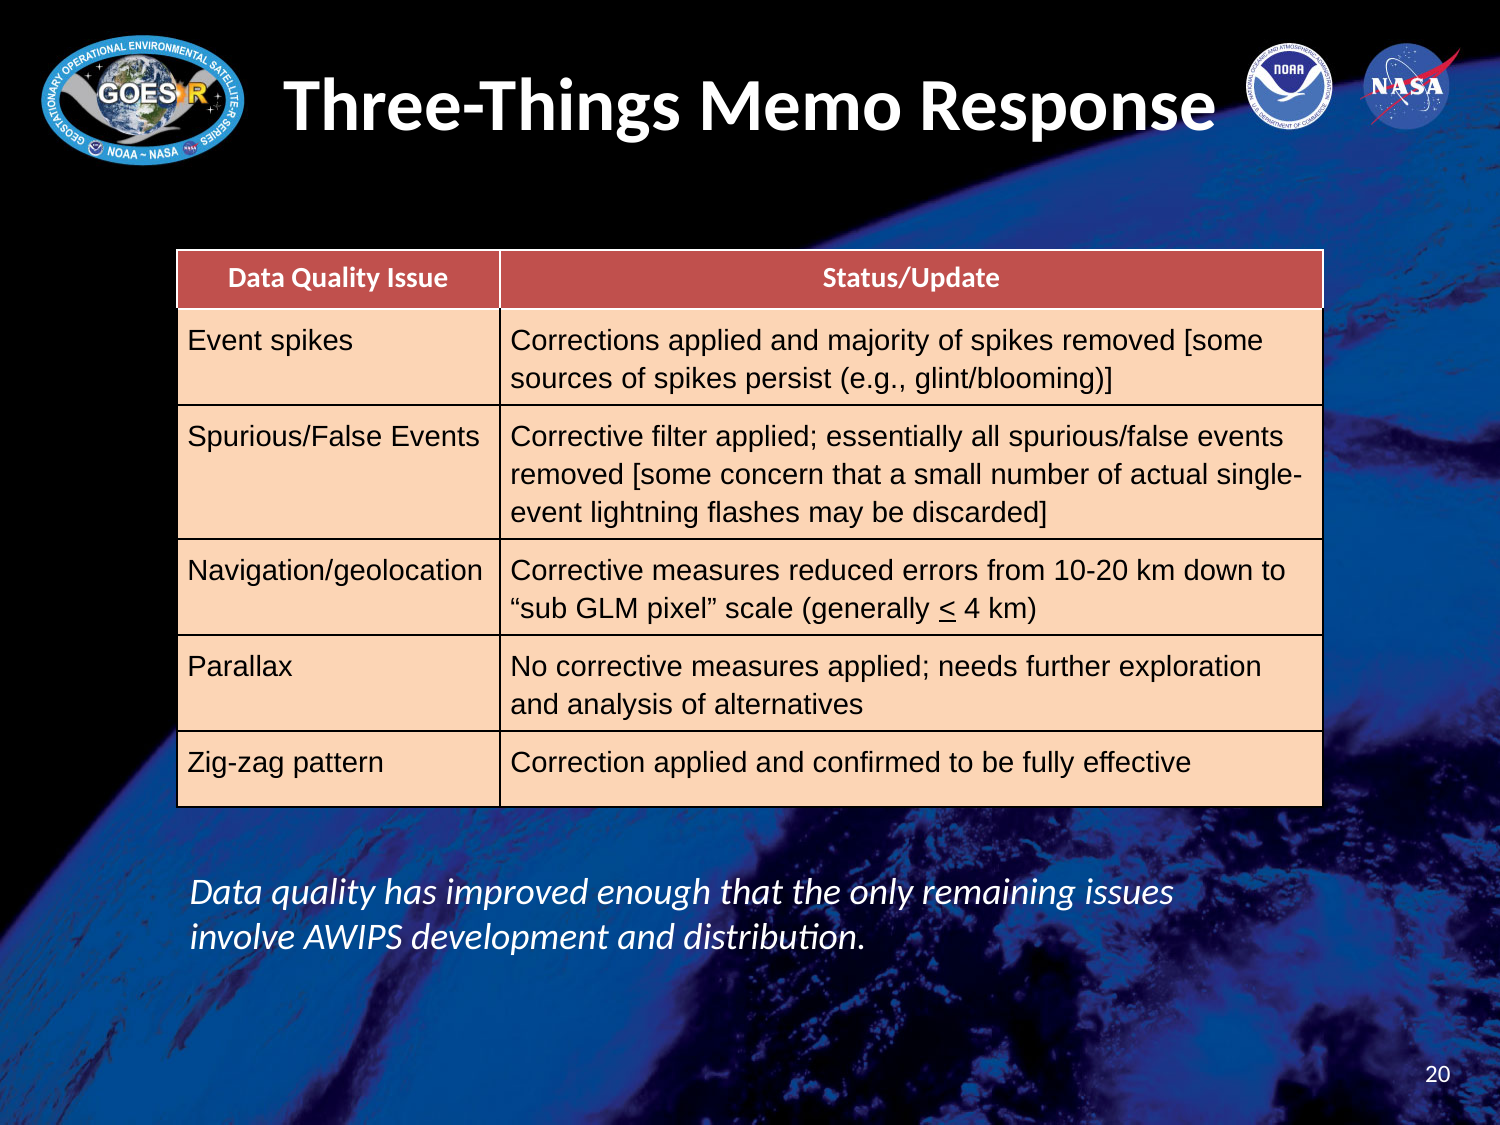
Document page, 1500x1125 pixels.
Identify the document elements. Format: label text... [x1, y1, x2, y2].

table_cell Parallax [178, 636, 499, 730]
table_header Status/Update [501, 251, 1322, 308]
text_box Data quality has improved enough that the only remaining issues involve AWIPS development and distribution. [174, 859, 1288, 965]
table_header Data Quality Issue [178, 251, 499, 308]
picture [0, 0, 1500, 1125]
table_cell No corrective measures applied; needs further exploration and analysis of alternatives [501, 636, 1322, 730]
table_cell Corrective measures reduced errors from 10-20 km down to “sub GLM pixel” scale (generally < 4 km) [501, 540, 1322, 634]
table_cell Corrective filter applied; essentially all spurious/false events removed [some concern that a small number of actual single-event lightning flashes may be discarded] [501, 406, 1322, 538]
text_box Three-Things Memo Response [224, 21, 1277, 180]
table_cell Zig-zag pattern [178, 732, 499, 806]
table_cell Corrections applied and majority of spikes removed [some sources of spikes persist (e.g., glint/blooming)] [501, 310, 1322, 404]
table_cell Spurious/False Events [178, 406, 499, 538]
table_cell Navigation/geolocation [178, 540, 499, 634]
table_cell Correction applied and confirmed to be fully effective [501, 732, 1322, 806]
table_cell Event spikes [178, 310, 499, 404]
slide_number 20 [1353, 1042, 1466, 1103]
